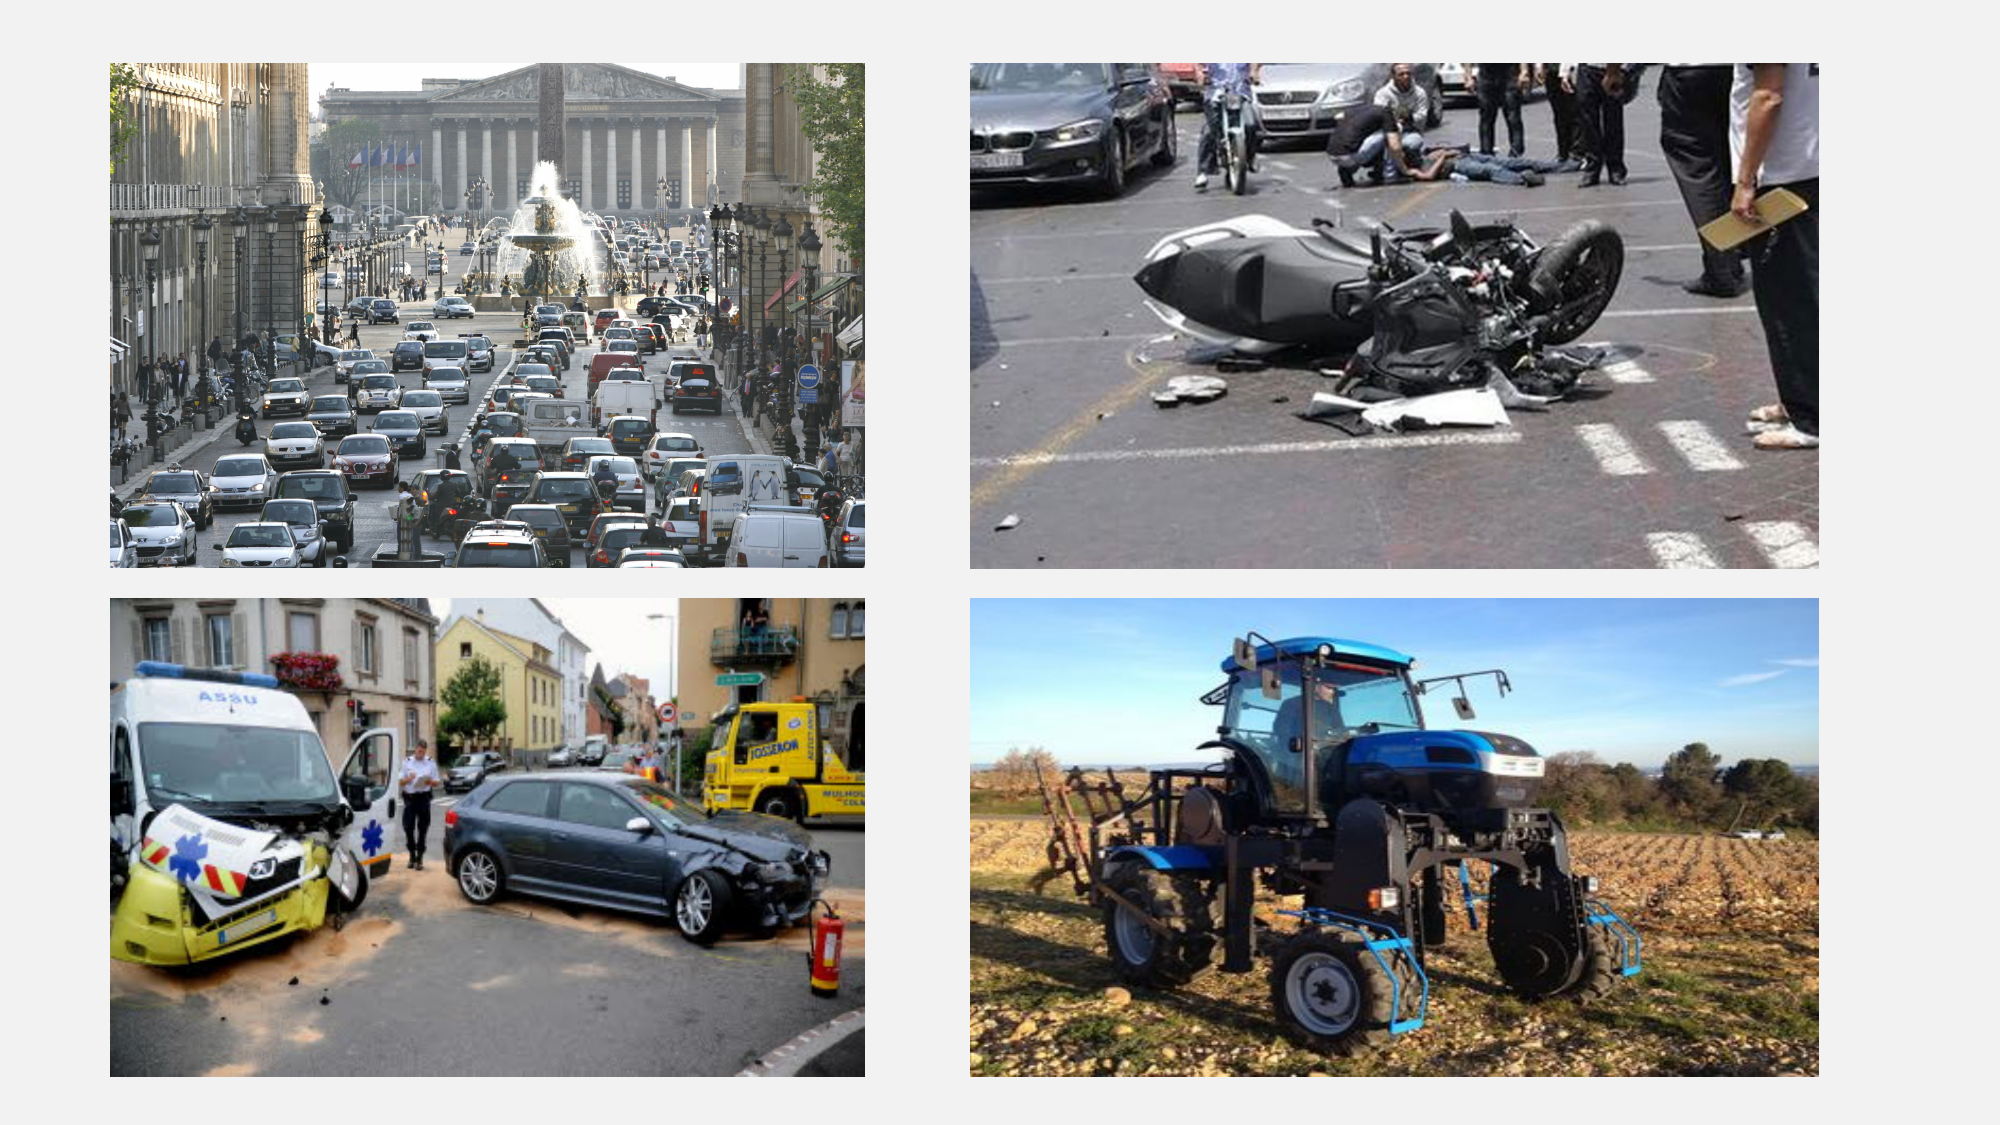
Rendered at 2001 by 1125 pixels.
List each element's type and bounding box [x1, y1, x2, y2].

picture [110, 598, 865, 1077]
picture [970, 63, 1819, 569]
picture [110, 63, 865, 568]
picture [970, 598, 1819, 1077]
